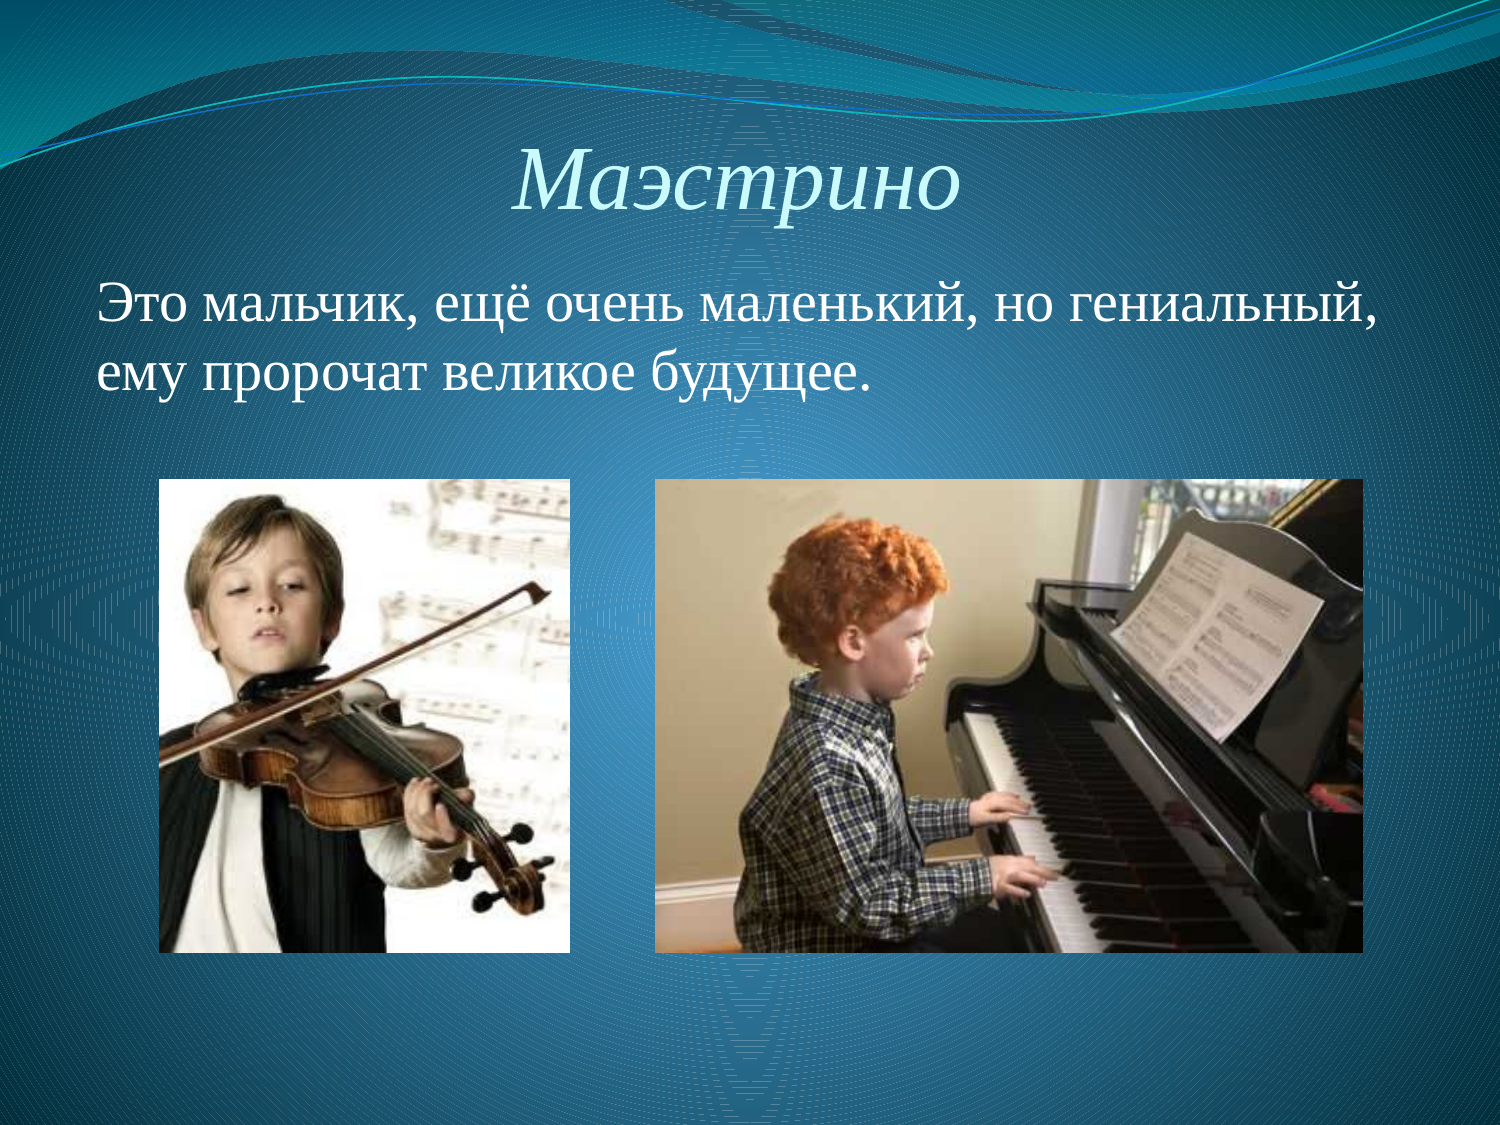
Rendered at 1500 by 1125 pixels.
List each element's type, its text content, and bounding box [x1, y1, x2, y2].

title Маэстрино [100, 113, 1376, 232]
picture [159, 479, 570, 953]
list Это мальчик, ещё очень маленький, но гениальный, ему пророчат великое будущее. [88, 255, 1400, 445]
picture [655, 479, 1364, 953]
